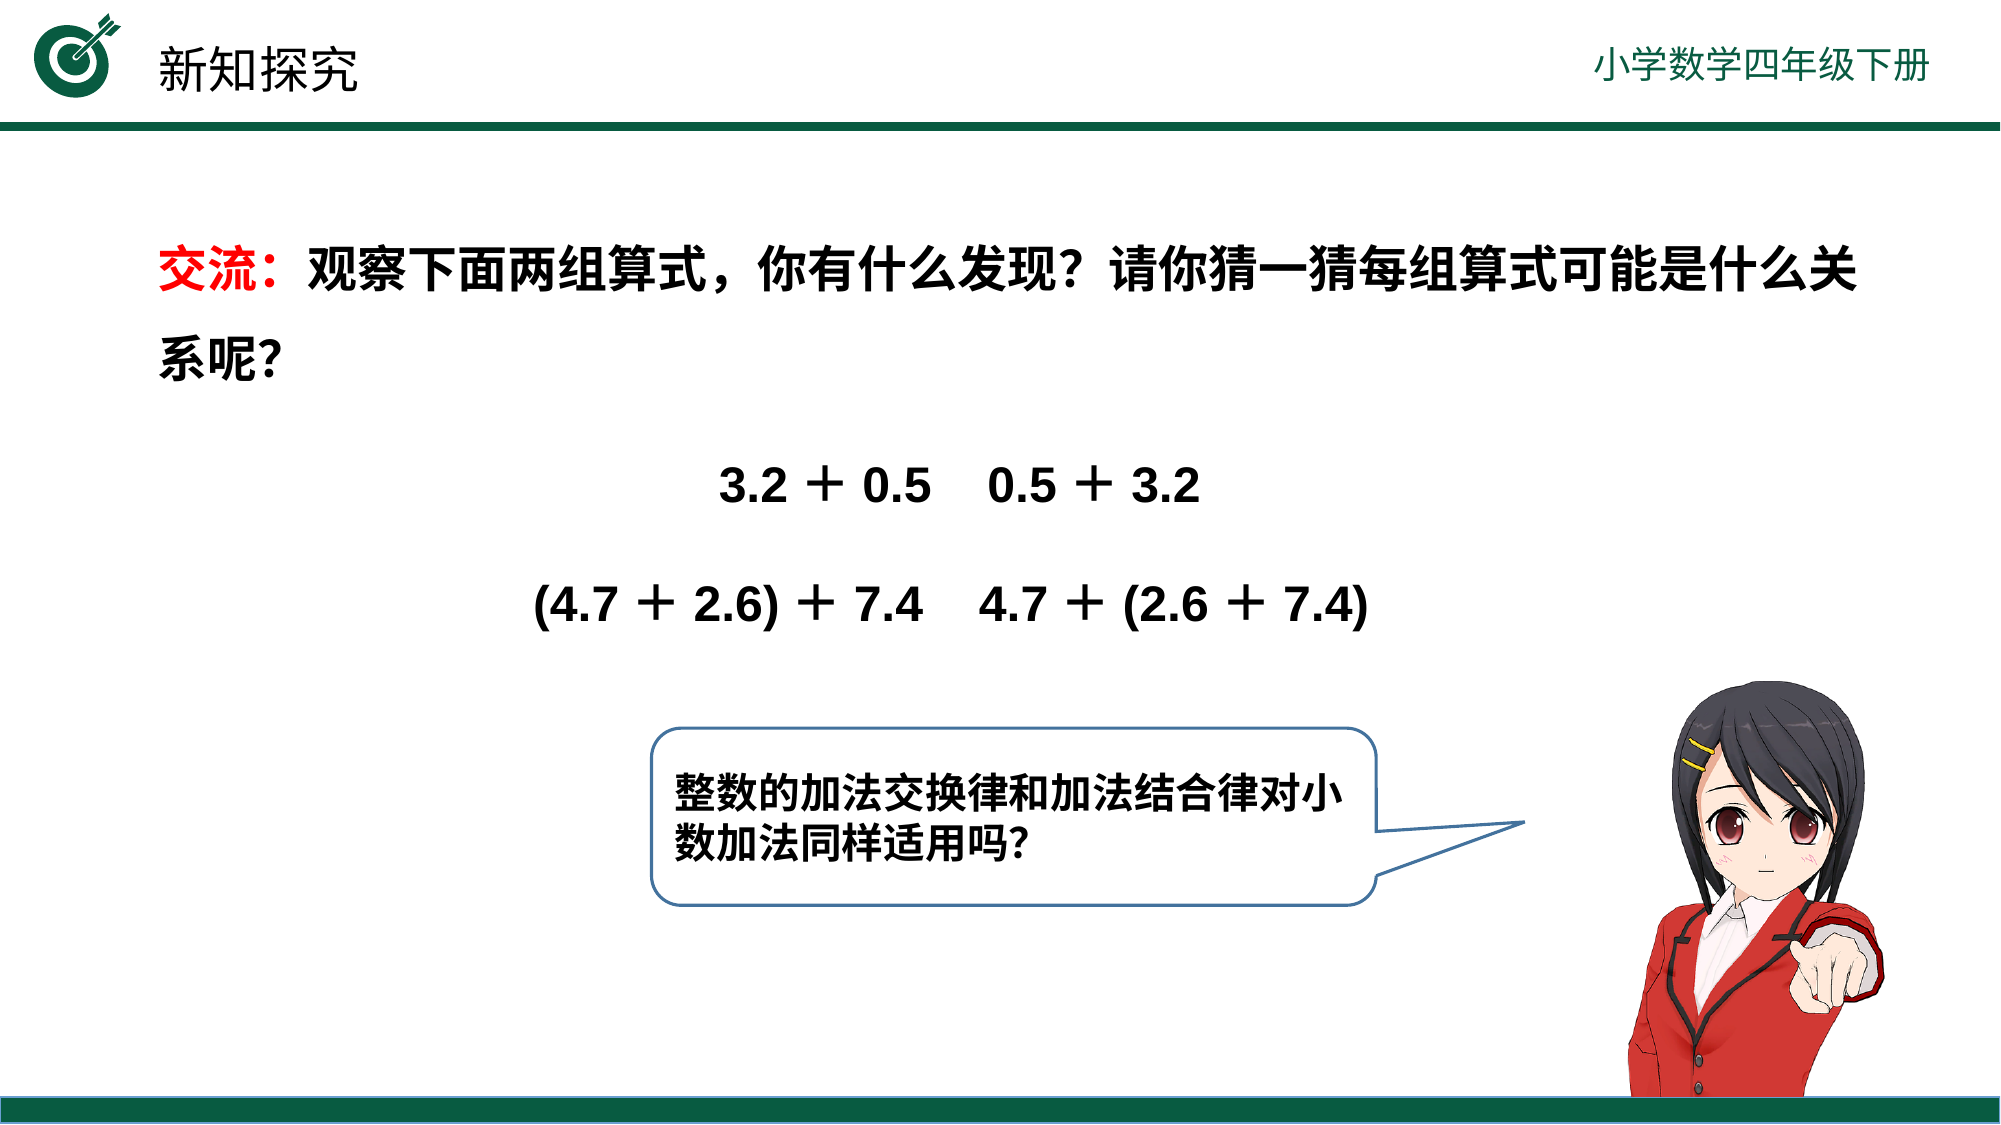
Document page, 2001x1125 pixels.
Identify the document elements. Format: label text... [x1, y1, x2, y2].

text_box 整数的加法交换律和加法结合律对小数加法同样适用吗？ [650, 727, 1416, 907]
picture [1416, 642, 2000, 1097]
text_box 3.2＋0.5 0.5＋3.2 [703, 445, 1284, 521]
text_box 交流：观察下面两组算式，你有什么发现？请你猜一猜每组算式可能是什么关系呢？ [142, 200, 1915, 395]
text_box (4.7＋2.6)＋7.4 4.7＋(2.6＋7.4) [518, 564, 1398, 639]
text_box 新知探究 [144, 30, 374, 106]
